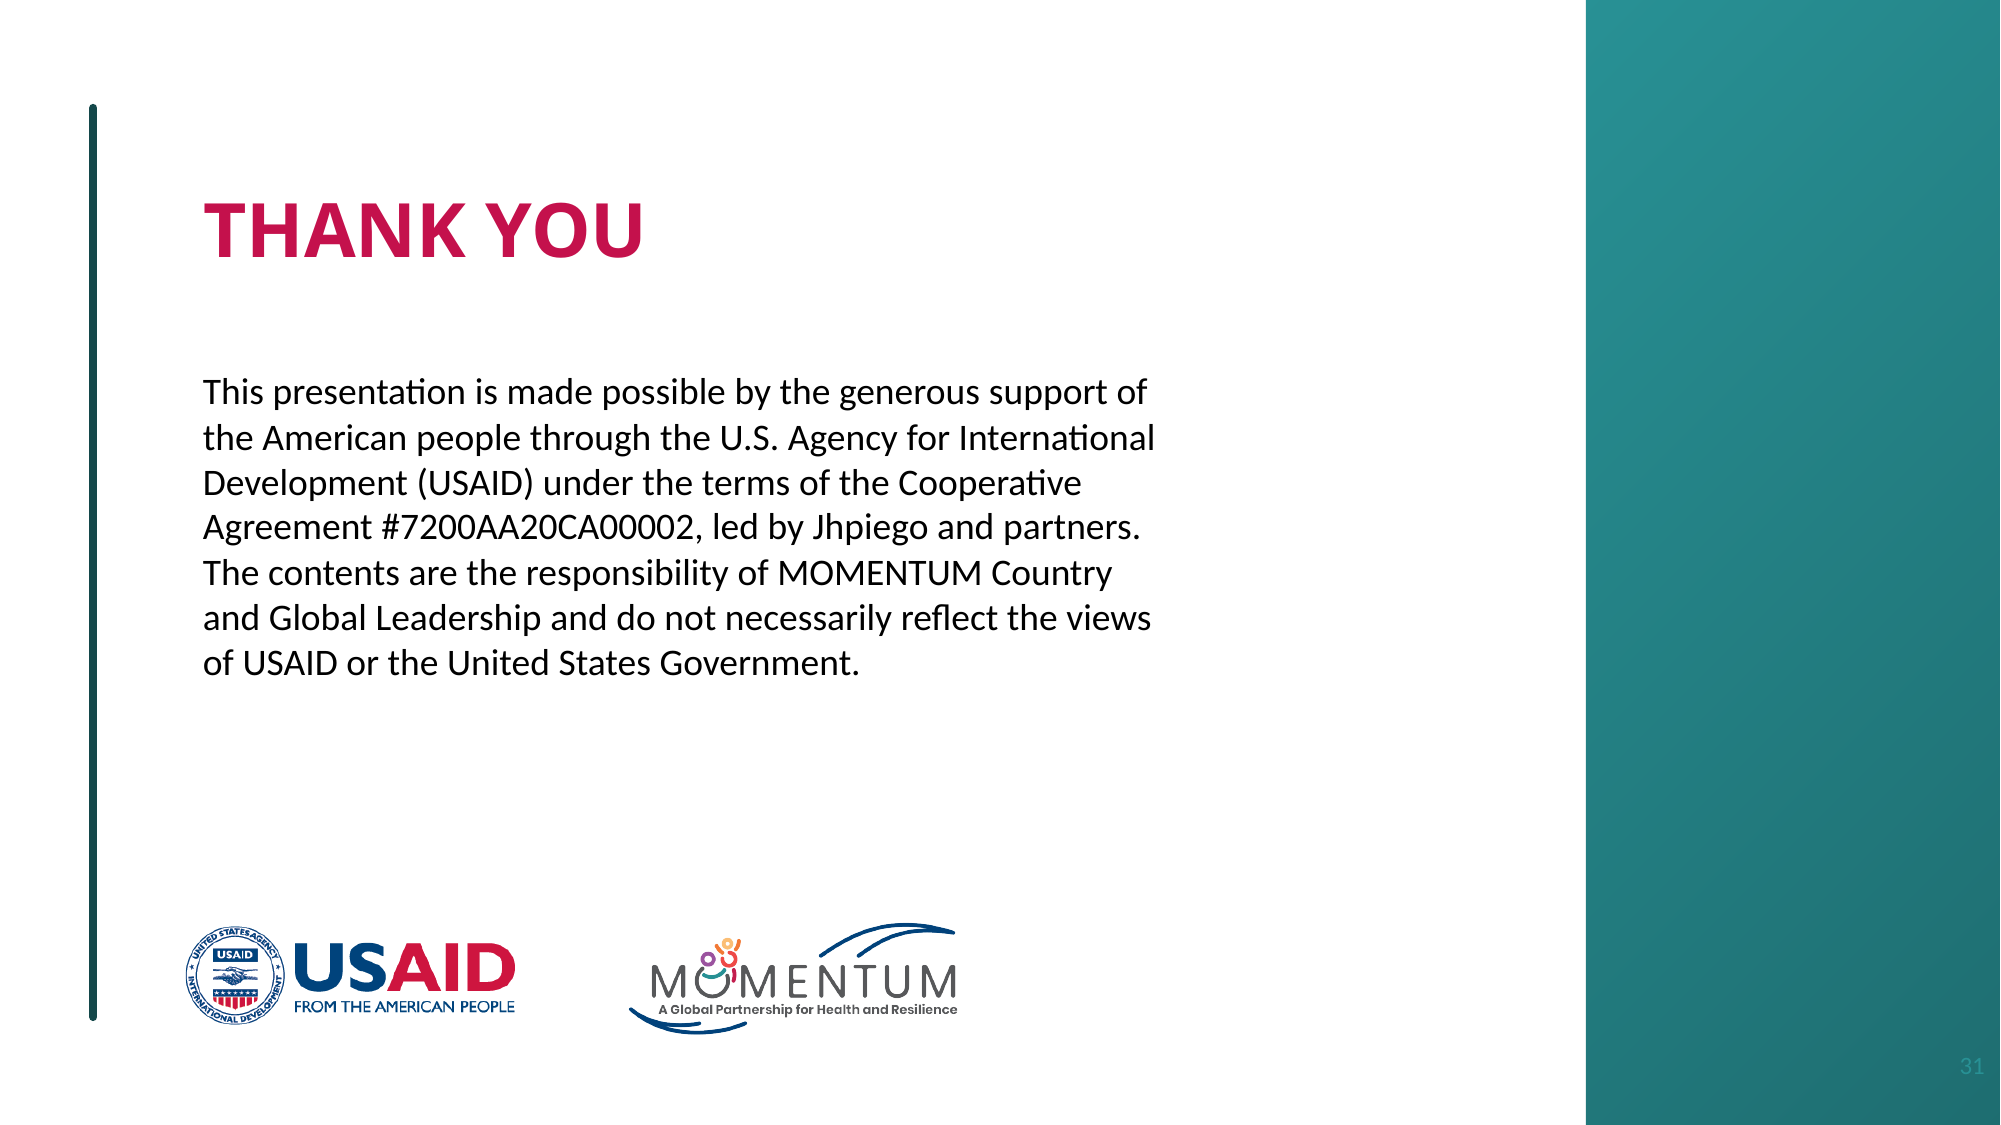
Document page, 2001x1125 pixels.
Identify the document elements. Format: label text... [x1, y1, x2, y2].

text_box This presentation is made possible by the generous support of the American people through the U.S. Agency for International Development (USAID) under the terms of the Cooperative Agreement #7200AA20CA00002, led by Jhpiego and partners. The contents are the responsibility of MOMENTUM Country and Global Leadership and do not necessarily reflect the views of USAID or the United States Government. [188, 360, 1189, 690]
picture [620, 916, 965, 1040]
list THANK YOU [188, 138, 965, 309]
slide_number 31 [1884, 1035, 2000, 1096]
picture [178, 920, 523, 1031]
